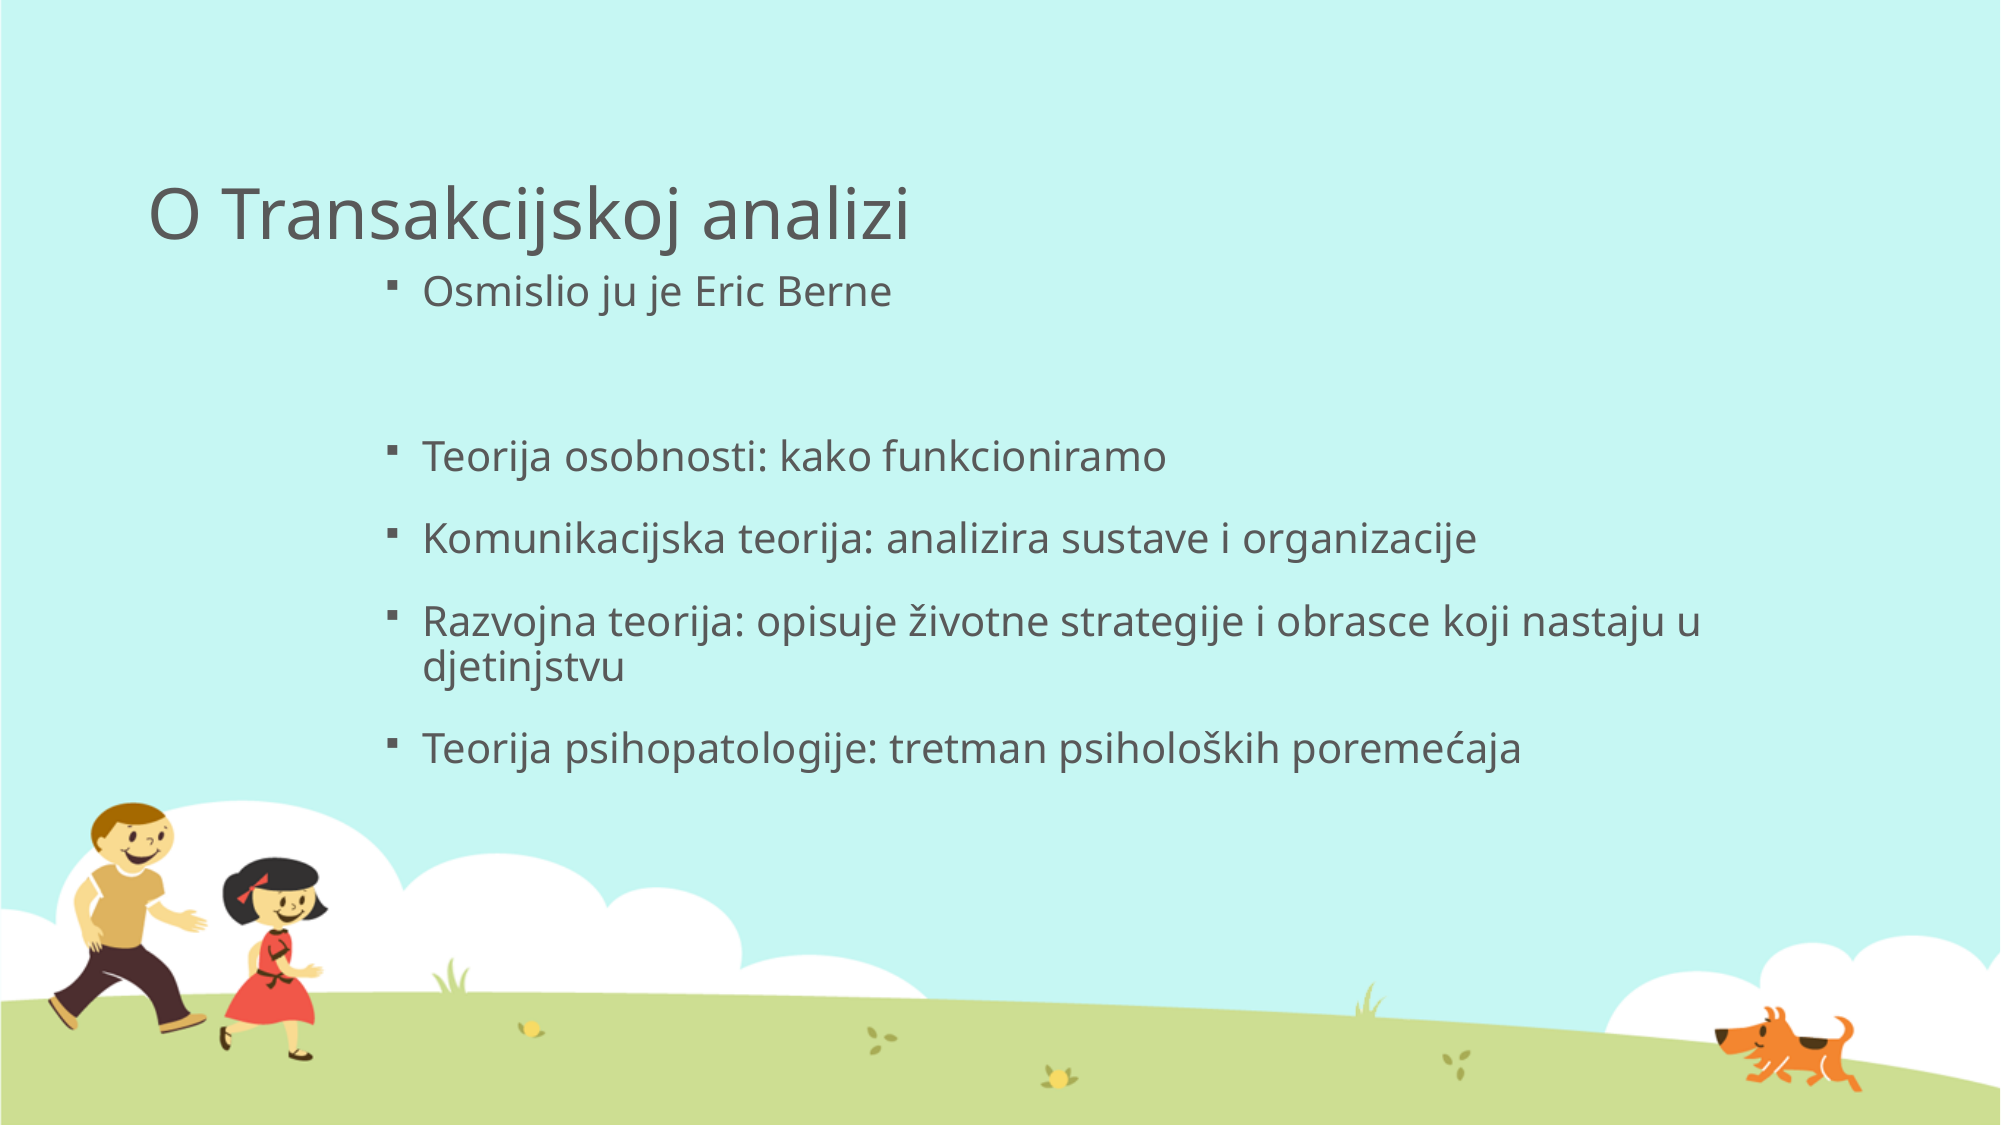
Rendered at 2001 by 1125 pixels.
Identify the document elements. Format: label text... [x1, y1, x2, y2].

picture [0, 0, 2001, 1125]
list Osmislio ju je Eric Berne Teorija osobnosti: kako funkcioniramo Komunikacijska teorija: analizira sustave i organizacije Razvojna teorija: opisuje životne strategije i obrasce koji nastaju u djetinjstvu Teorija psihopatologije: tretman psiholoških poremećaja [362, 262, 1900, 938]
title O Transakcijskoj analizi [132, 65, 1671, 263]
